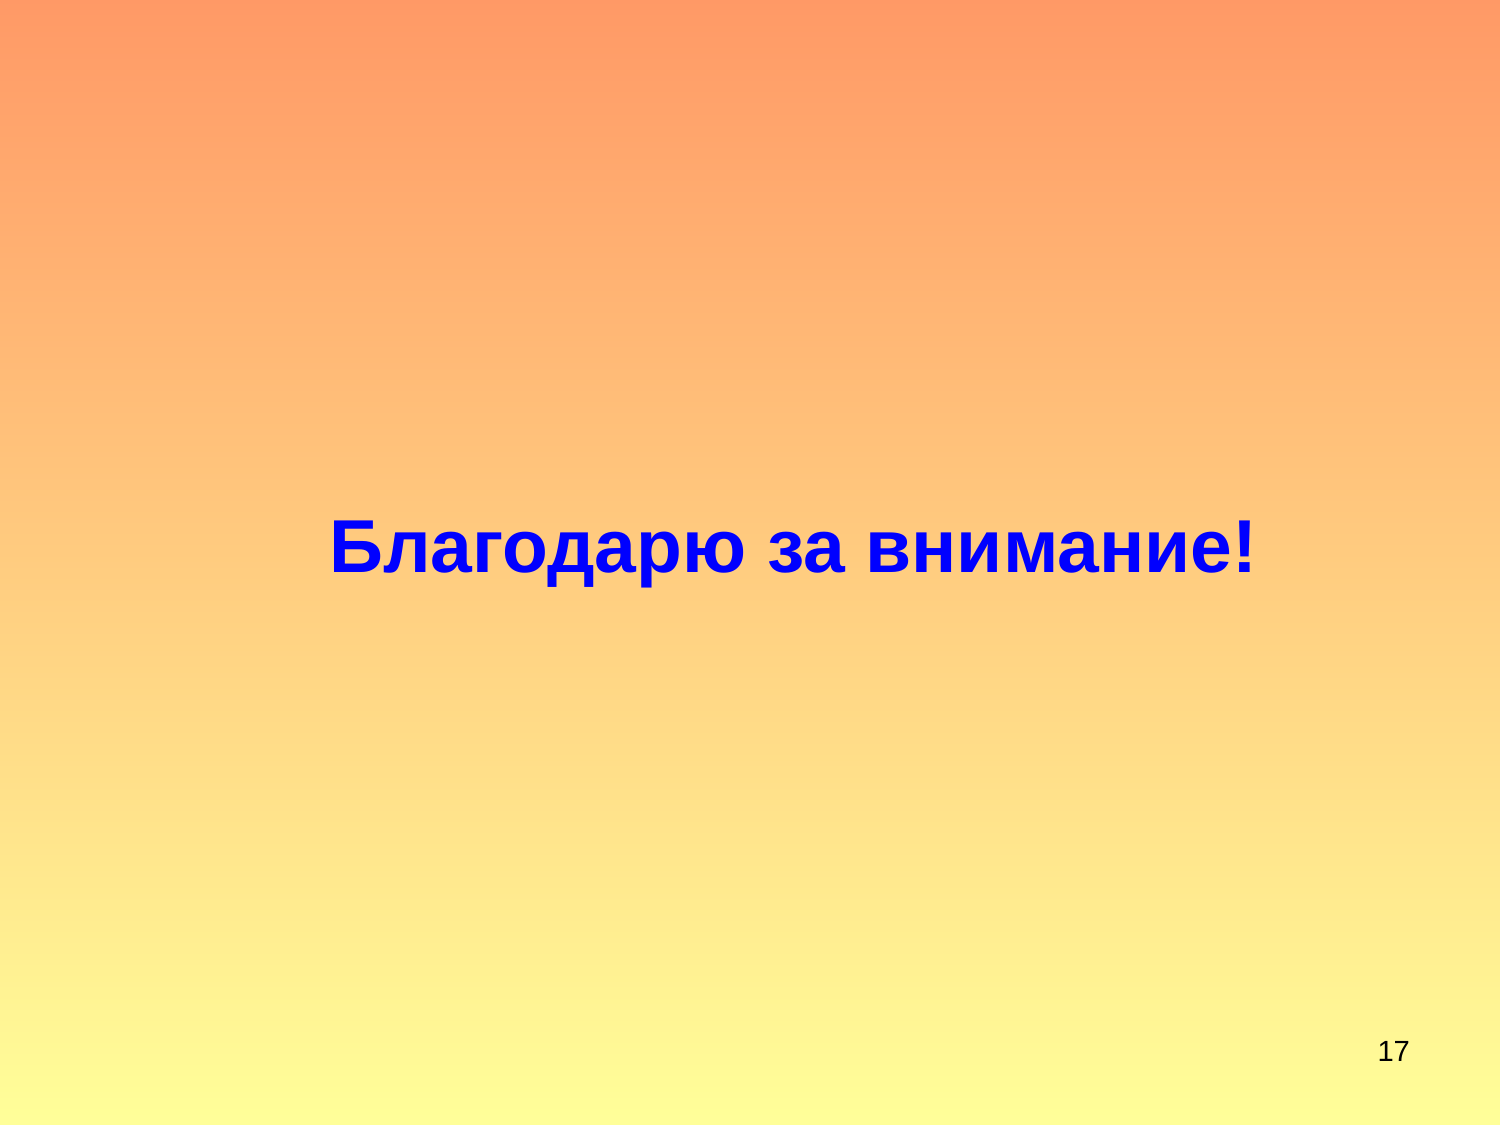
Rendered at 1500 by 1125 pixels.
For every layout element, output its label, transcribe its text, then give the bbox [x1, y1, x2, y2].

title Благодарю за внимание! [155, 514, 1432, 661]
slide_number 17 [1074, 1024, 1425, 1103]
